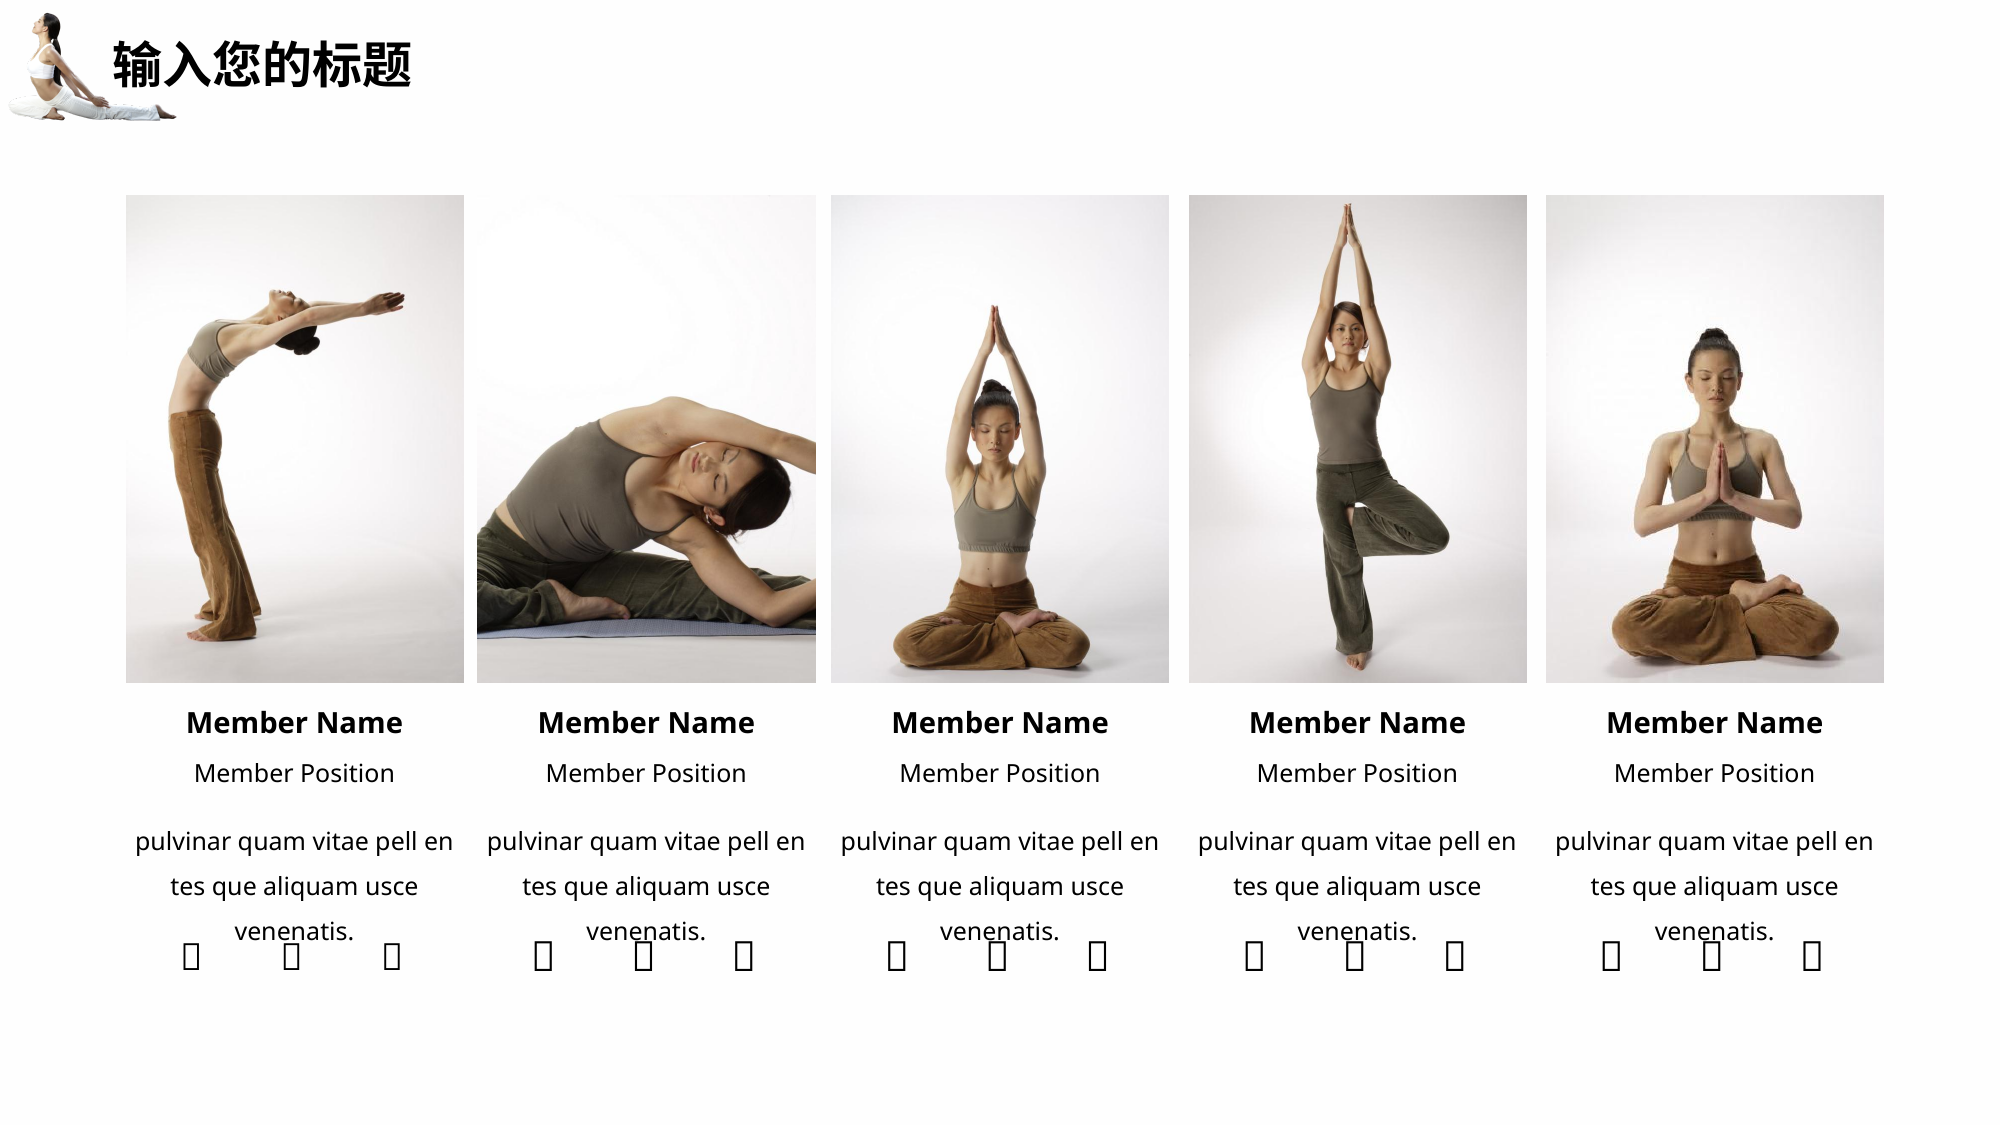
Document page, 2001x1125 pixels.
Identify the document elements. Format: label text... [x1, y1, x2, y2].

picture [0, 0, 181, 158]
list  [350, 918, 434, 993]
list  [501, 918, 585, 993]
picture [1545, 195, 1884, 684]
list Member Name [126, 703, 464, 741]
list  [955, 918, 1039, 993]
picture [477, 195, 816, 684]
list Member Name [1546, 703, 1884, 741]
list  [149, 918, 233, 993]
list Member Position [831, 742, 1169, 809]
list  [1055, 918, 1140, 993]
list Member Name [477, 703, 816, 741]
text_box 输入您的标题 [185, 0, 1079, 101]
picture [1188, 195, 1527, 684]
list  [1212, 918, 1296, 993]
picture [125, 195, 464, 684]
list  [1569, 918, 1654, 993]
list Member Name [831, 703, 1169, 741]
list  [1670, 918, 1754, 993]
list  [702, 918, 786, 993]
list pulvinar quam vitae pell en tes que aliquam usce venenatis. [1189, 810, 1527, 917]
list  [1313, 918, 1397, 993]
list pulvinar quam vitae pell en tes que aliquam usce venenatis. [1546, 810, 1884, 917]
list Member Position [126, 742, 464, 809]
list pulvinar quam vitae pell en tes que aliquam usce venenatis. [477, 810, 816, 917]
picture [831, 195, 1169, 684]
list  [1770, 918, 1854, 993]
list Member Position [1546, 742, 1884, 809]
list Member Position [477, 742, 816, 809]
list  [250, 918, 334, 993]
list pulvinar quam vitae pell en tes que aliquam usce venenatis. [126, 810, 464, 917]
list  [601, 918, 686, 993]
list Member Name [1189, 703, 1527, 741]
list  [1413, 918, 1497, 993]
list Member Position [1189, 742, 1527, 809]
list pulvinar quam vitae pell en tes que aliquam usce venenatis. [831, 810, 1169, 917]
list  [855, 918, 939, 993]
